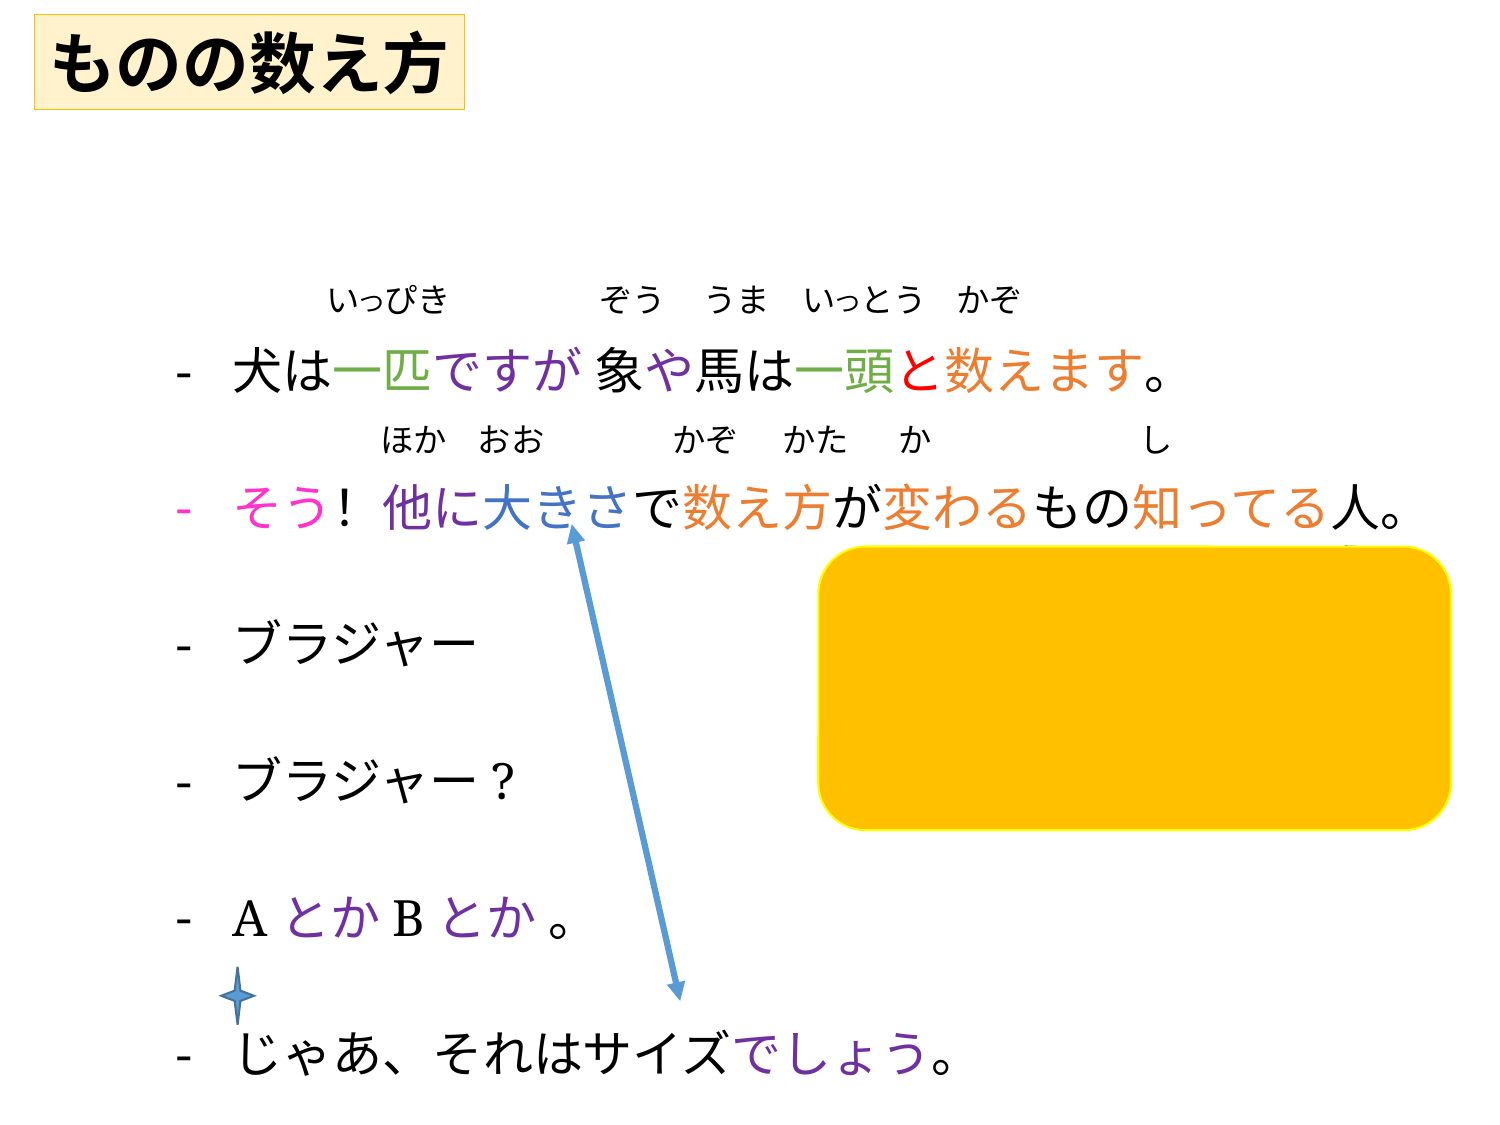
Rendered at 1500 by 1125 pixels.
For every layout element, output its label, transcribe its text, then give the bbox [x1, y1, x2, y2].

text_box ぞう うま [584, 272, 786, 327]
text_box かた [767, 411, 864, 467]
text_box 犬は一匹ですが 象や馬は一頭と数えます。 そう！他に大きさで数え方が変わるもの知ってる人。 ブラジャー ブラジャー? AとかBとか 。 じゃあ、それはサイズでしょう。 [161, 272, 1500, 1091]
text_box ほか [365, 411, 462, 467]
text_box いつぴき [311, 272, 467, 327]
text_box か [883, 411, 947, 467]
text_box おお [462, 411, 560, 467]
text_box [817, 545, 1453, 832]
text_box いつとう [787, 272, 941, 327]
text_box かぞ [657, 411, 754, 467]
text_box し [1124, 411, 1188, 467]
text_box ものの数え方 [34, 14, 465, 110]
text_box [571, 524, 681, 1001]
text_box [218, 966, 257, 1025]
text_box かぞ [941, 272, 1038, 327]
